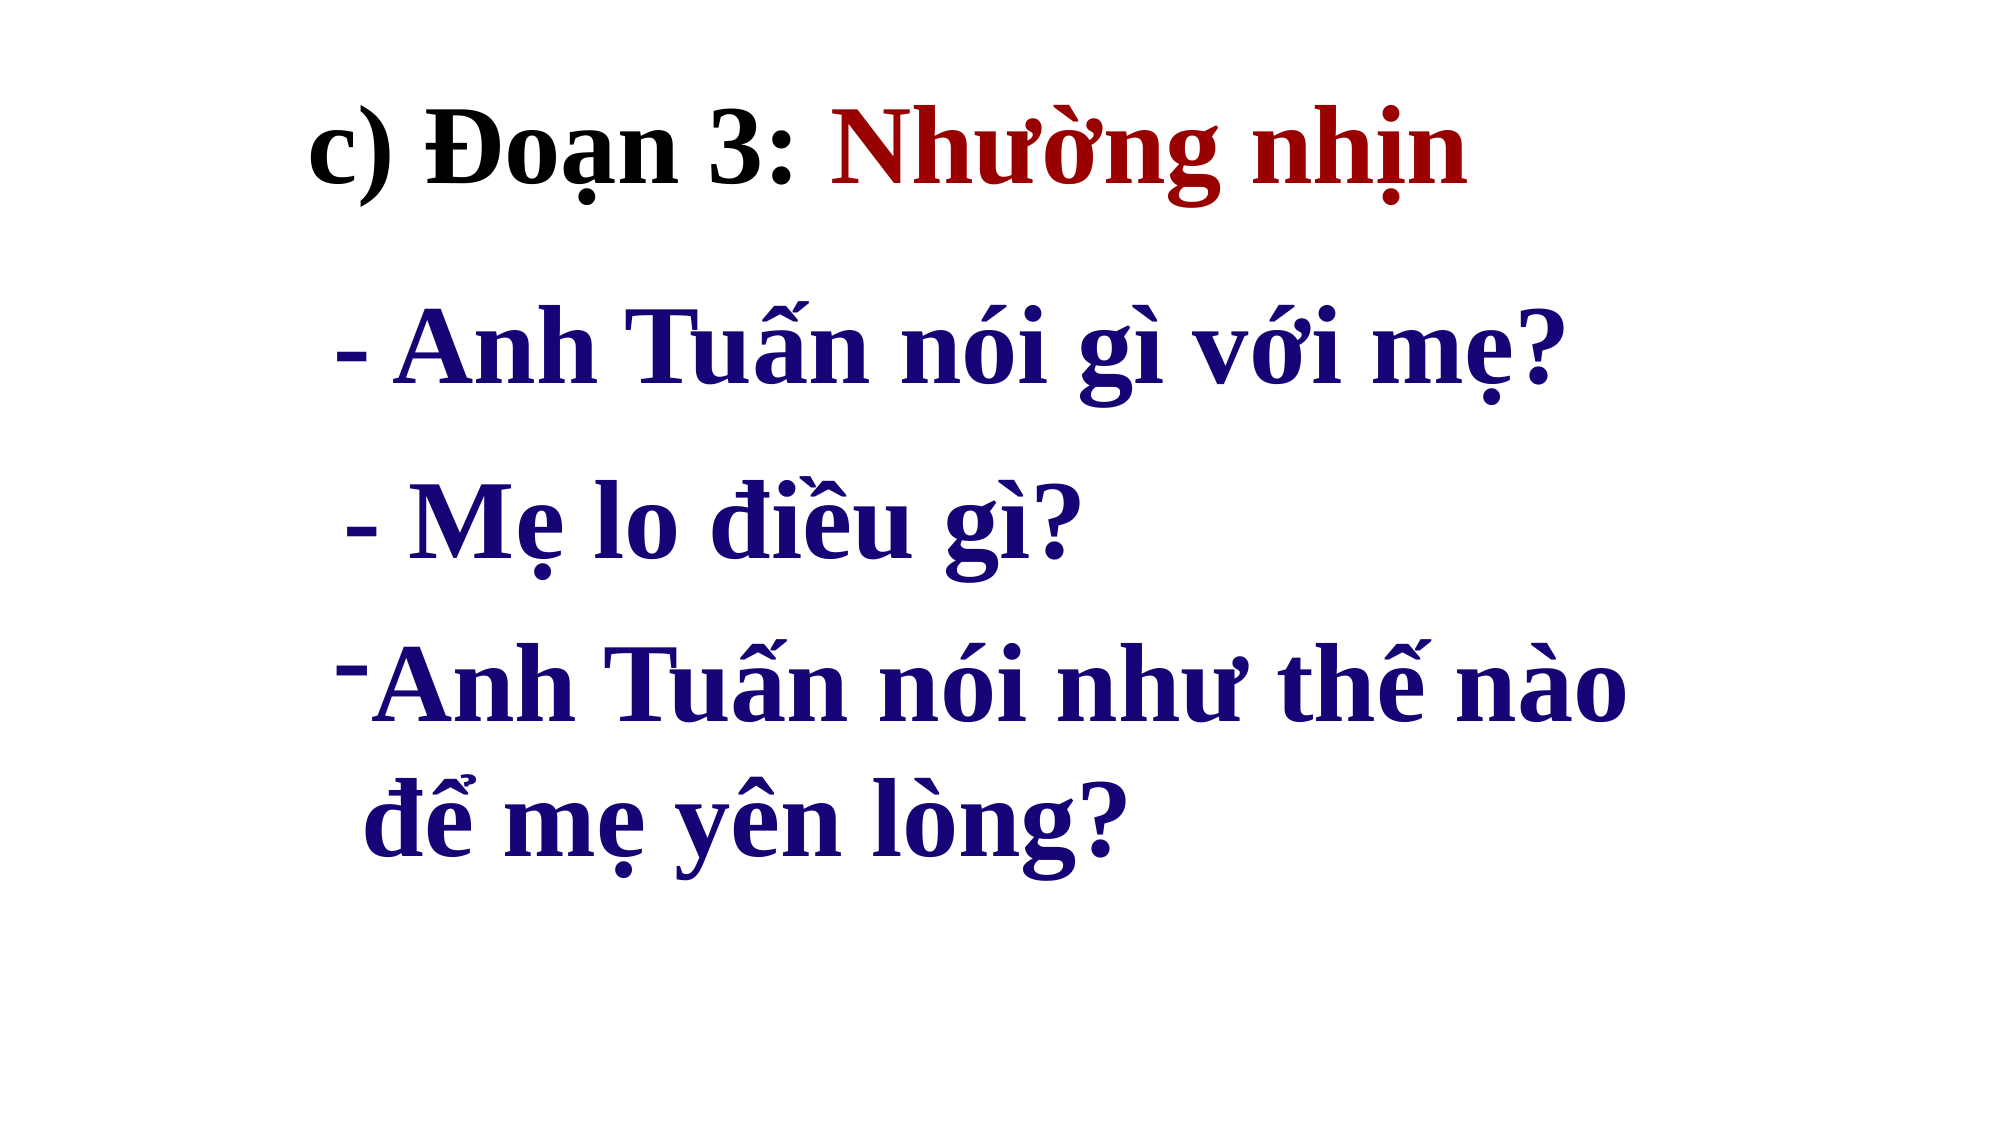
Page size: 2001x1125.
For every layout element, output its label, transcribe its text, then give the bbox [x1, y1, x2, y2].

text_box - Anh Tuấn nói gì với mẹ? [318, 263, 1587, 414]
text_box Anh Tuấn nói như thế nào để mẹ yên lòng? [318, 601, 1645, 887]
text_box c) Đoạn 3: Nhường nhịn [293, 63, 1485, 214]
text_box - Mẹ lo điều gì? [328, 438, 1103, 589]
